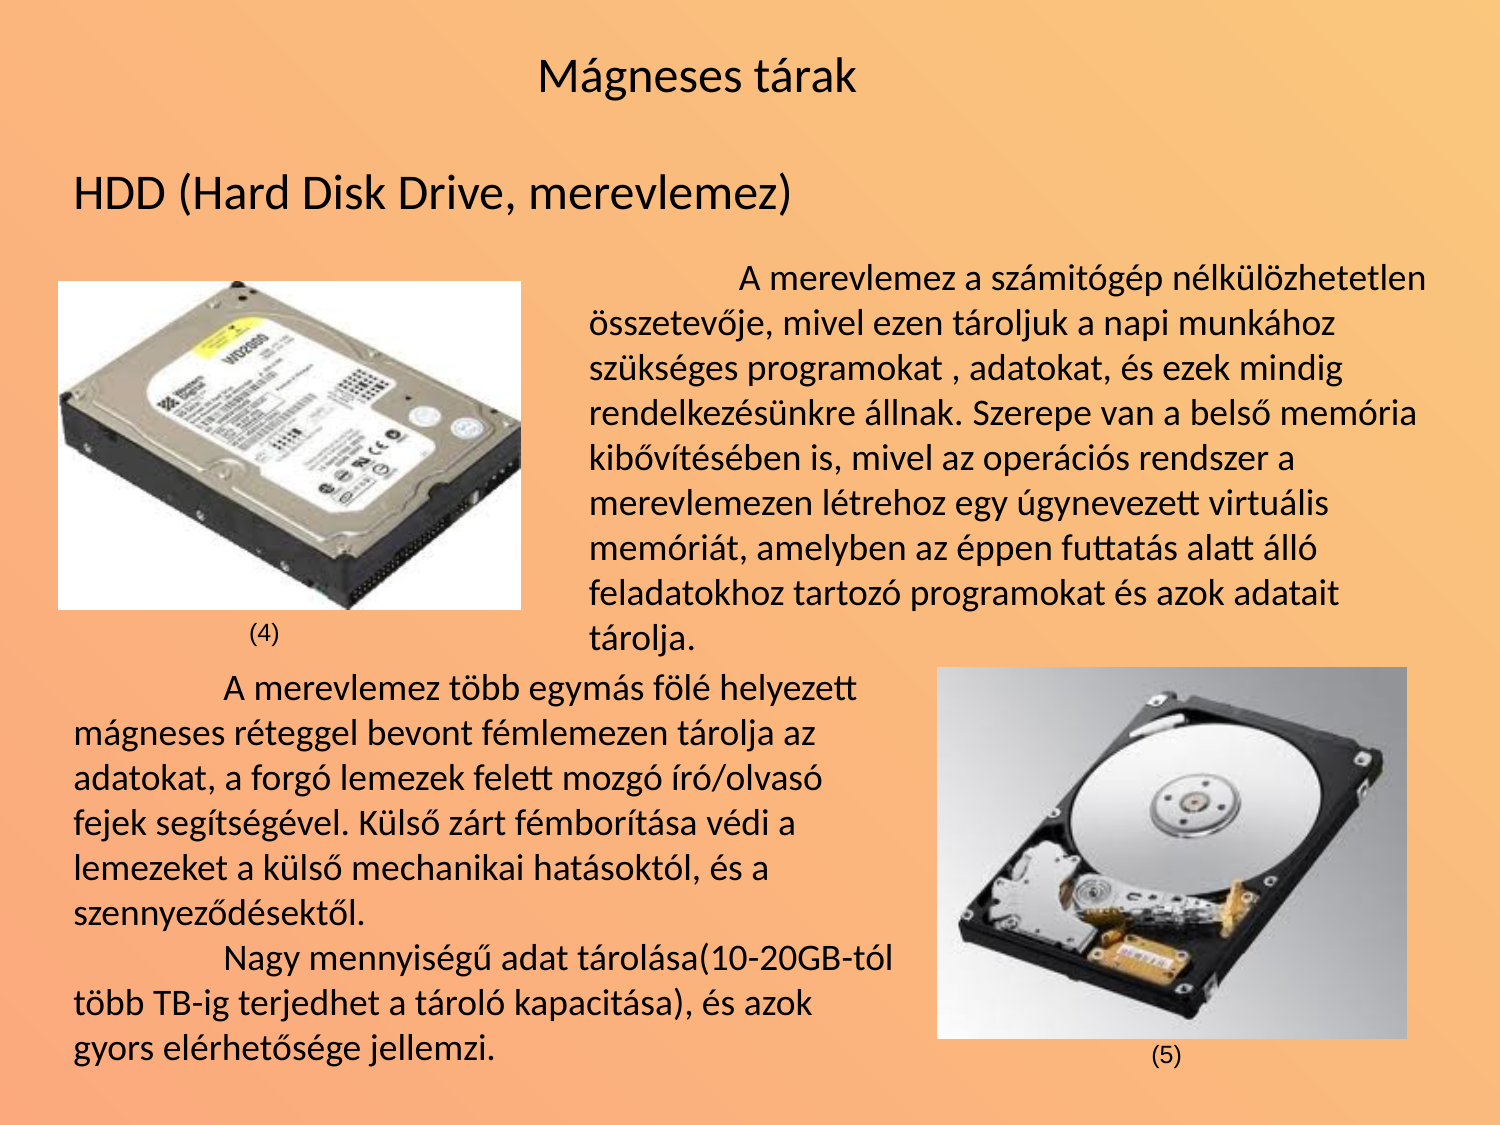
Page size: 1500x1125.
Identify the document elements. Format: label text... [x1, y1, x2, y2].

picture [937, 667, 1407, 1039]
text_box (5) [1136, 1047, 1231, 1076]
text_box (4) [234, 618, 317, 655]
text_box A merevlemez a számitógép nélkülözhetetlen összetevője, mivel ezen tároljuk a napi munkához szükséges programokat , adatokat, és ezek mindig rendelkezésünkre állnak. Szerepe van a belső memória kibővítésében is, mivel az operációs rendszer a merevlemezen létrehoz egy úgynevezett virtuális memóriát, amelyben az éppen futtatás alatt álló feladatokhoz tartozó programokat és azok adatait tárolja. [574, 246, 1465, 666]
text_box A merevlemez több egymás fölé helyezett mágneses réteggel bevont fémlemezen tárolja az adatokat, a forgó lemezek felett mozgó író/olvasó fejek segítségével. Külső zárt fémborítása védi a lemezeket a külső mechanikai hatásoktól, és a szennyeződésektől. Nagy mennyiségű adat tárolása(10-20GB-tól több TB-ig terjedhet a tároló kapacitása), és azok gyors elérhetősége jellemzi. [58, 655, 914, 1121]
picture [58, 280, 521, 610]
text_box Mágneses tárak [316, 35, 1078, 110]
text_box HDD (Hard Disk Drive, merevlemez) [58, 152, 821, 228]
